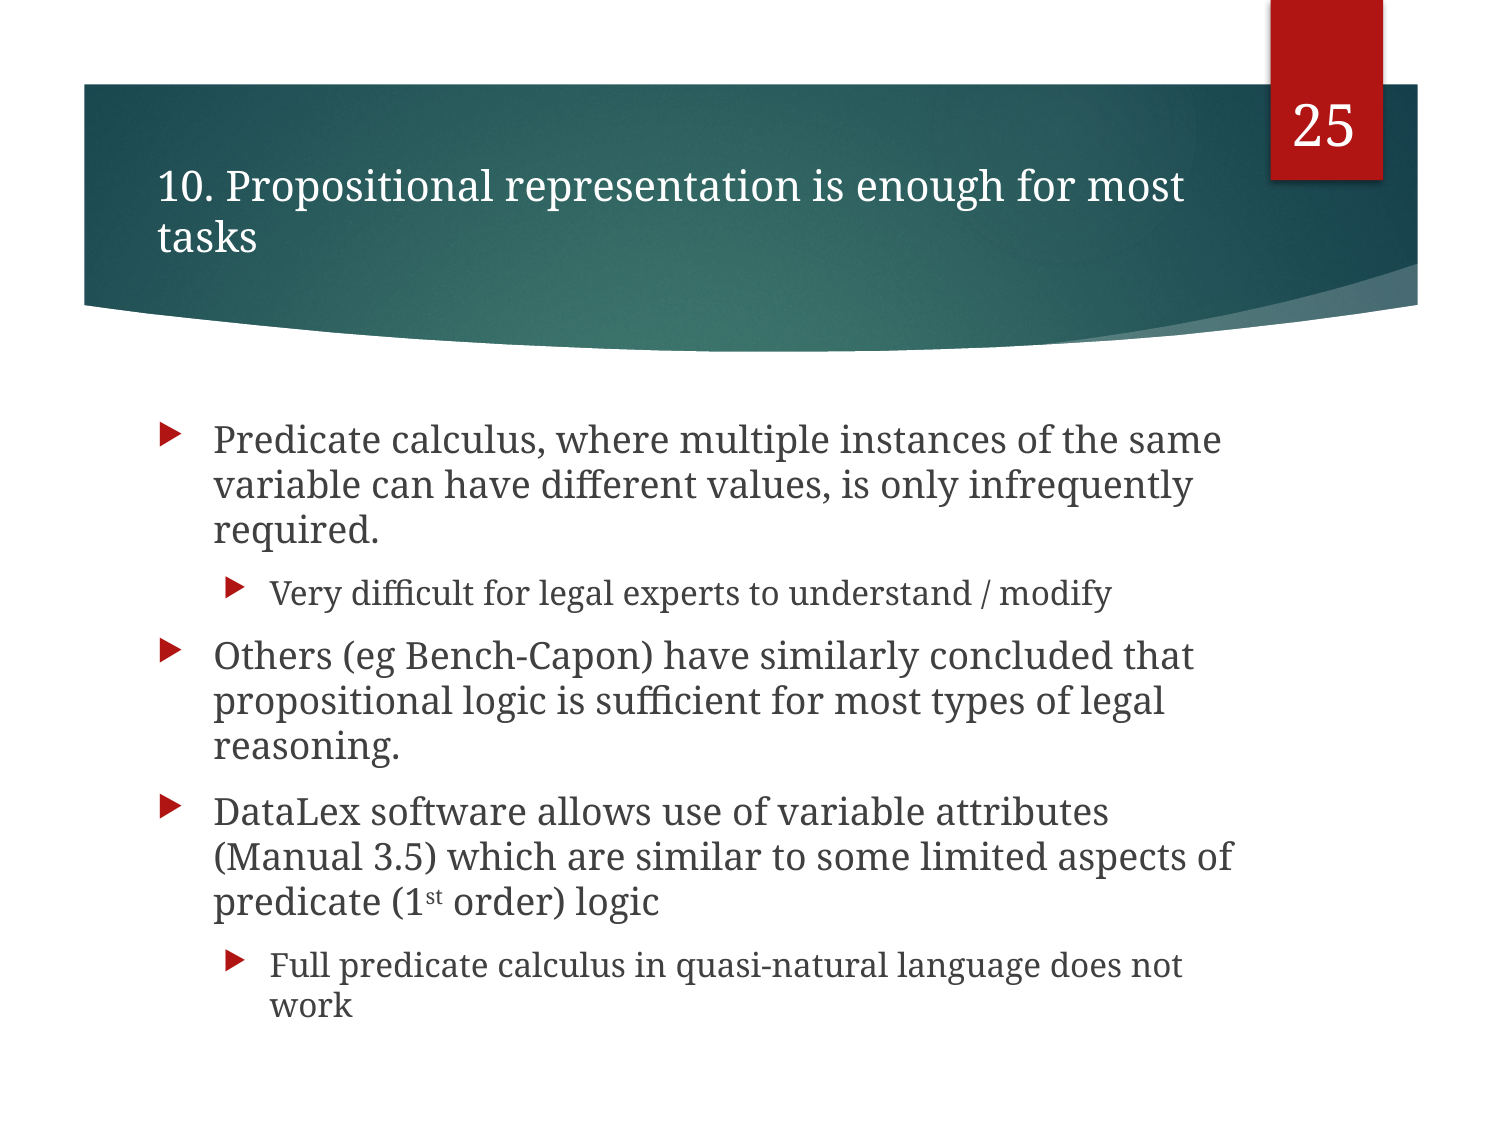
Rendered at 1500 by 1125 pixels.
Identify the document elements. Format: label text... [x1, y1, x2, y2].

slide_number 25 [1259, 48, 1390, 175]
title 10. Propositional representation is enough for most tasks [142, 152, 1259, 269]
list Predicate calculus, where multiple instances of the same variable can have different values, is only infrequently required. Very difficult for legal experts to understand / modify Others (eg Bench-Capon) have similarly concluded that propositional logic is sufficient for most types of legal reasoning. DataLex software allows use of variable attributes (Manual 3.5) which are similar to some limited aspects of predicate (1st order) logic Full predicate calculus in quasi-natural language does not work [142, 408, 1259, 1053]
